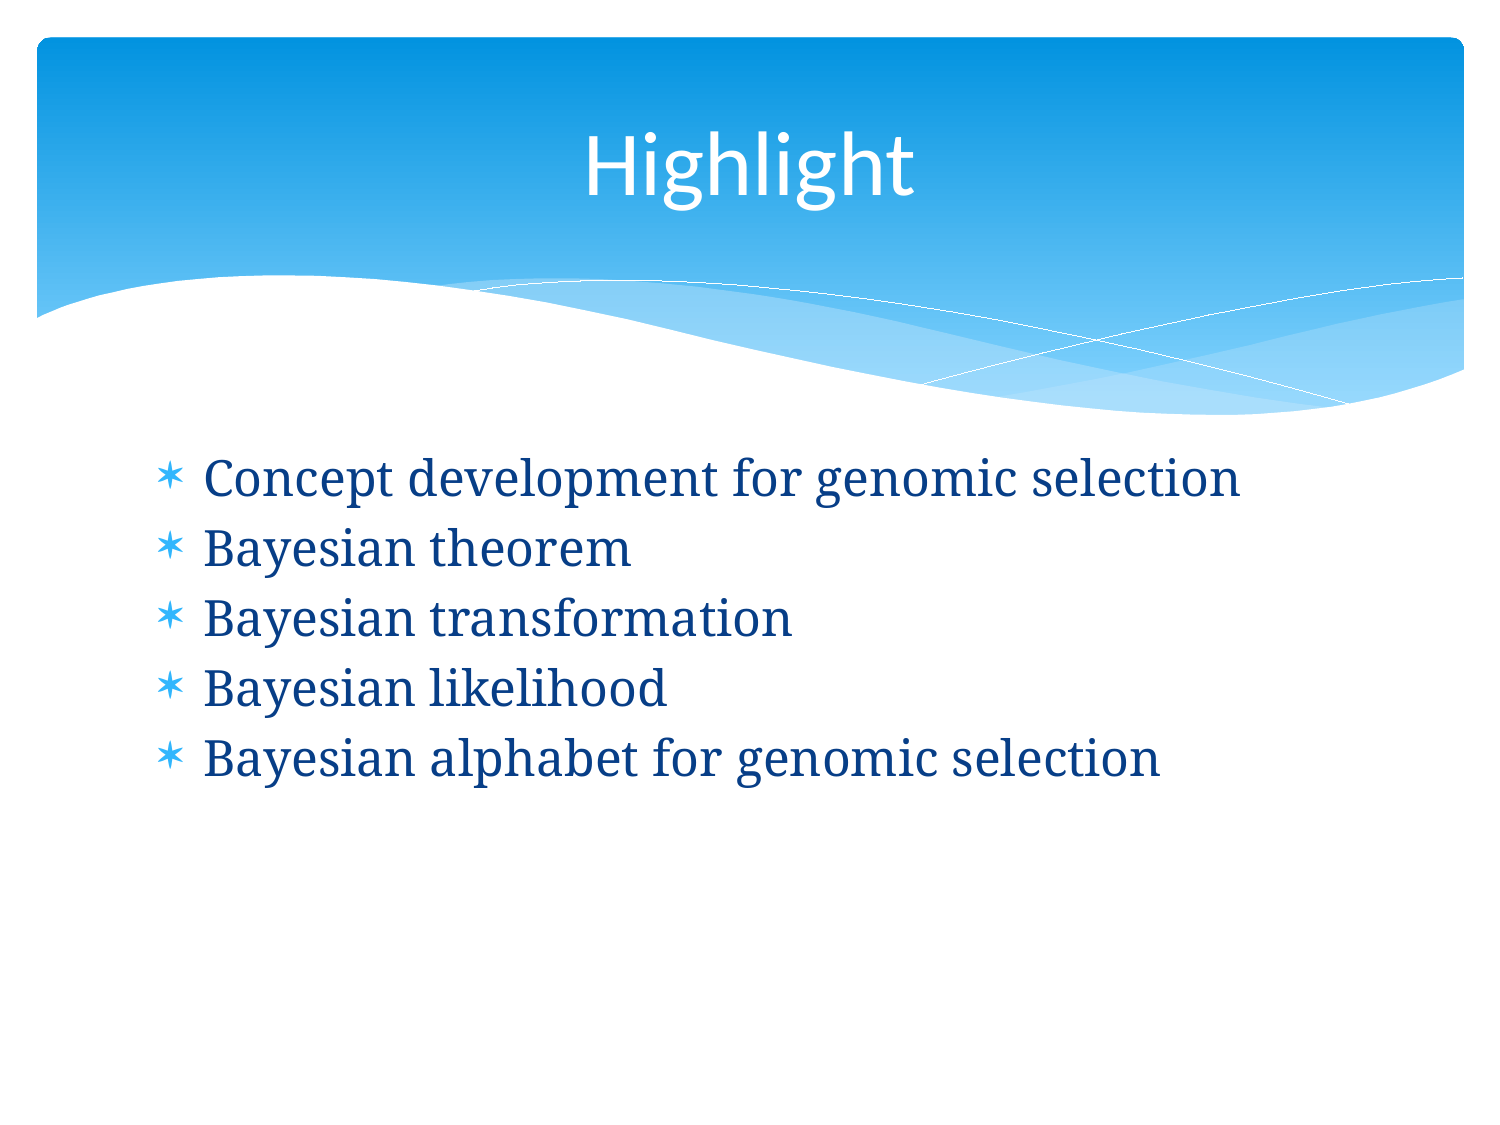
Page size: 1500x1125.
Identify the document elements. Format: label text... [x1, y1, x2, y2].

list Concept development for genomic selection Bayesian theorem Bayesian transformation Bayesian likelihood Bayesian alphabet for genomic selection [143, 438, 1359, 1005]
title Highlight [75, 55, 1425, 261]
